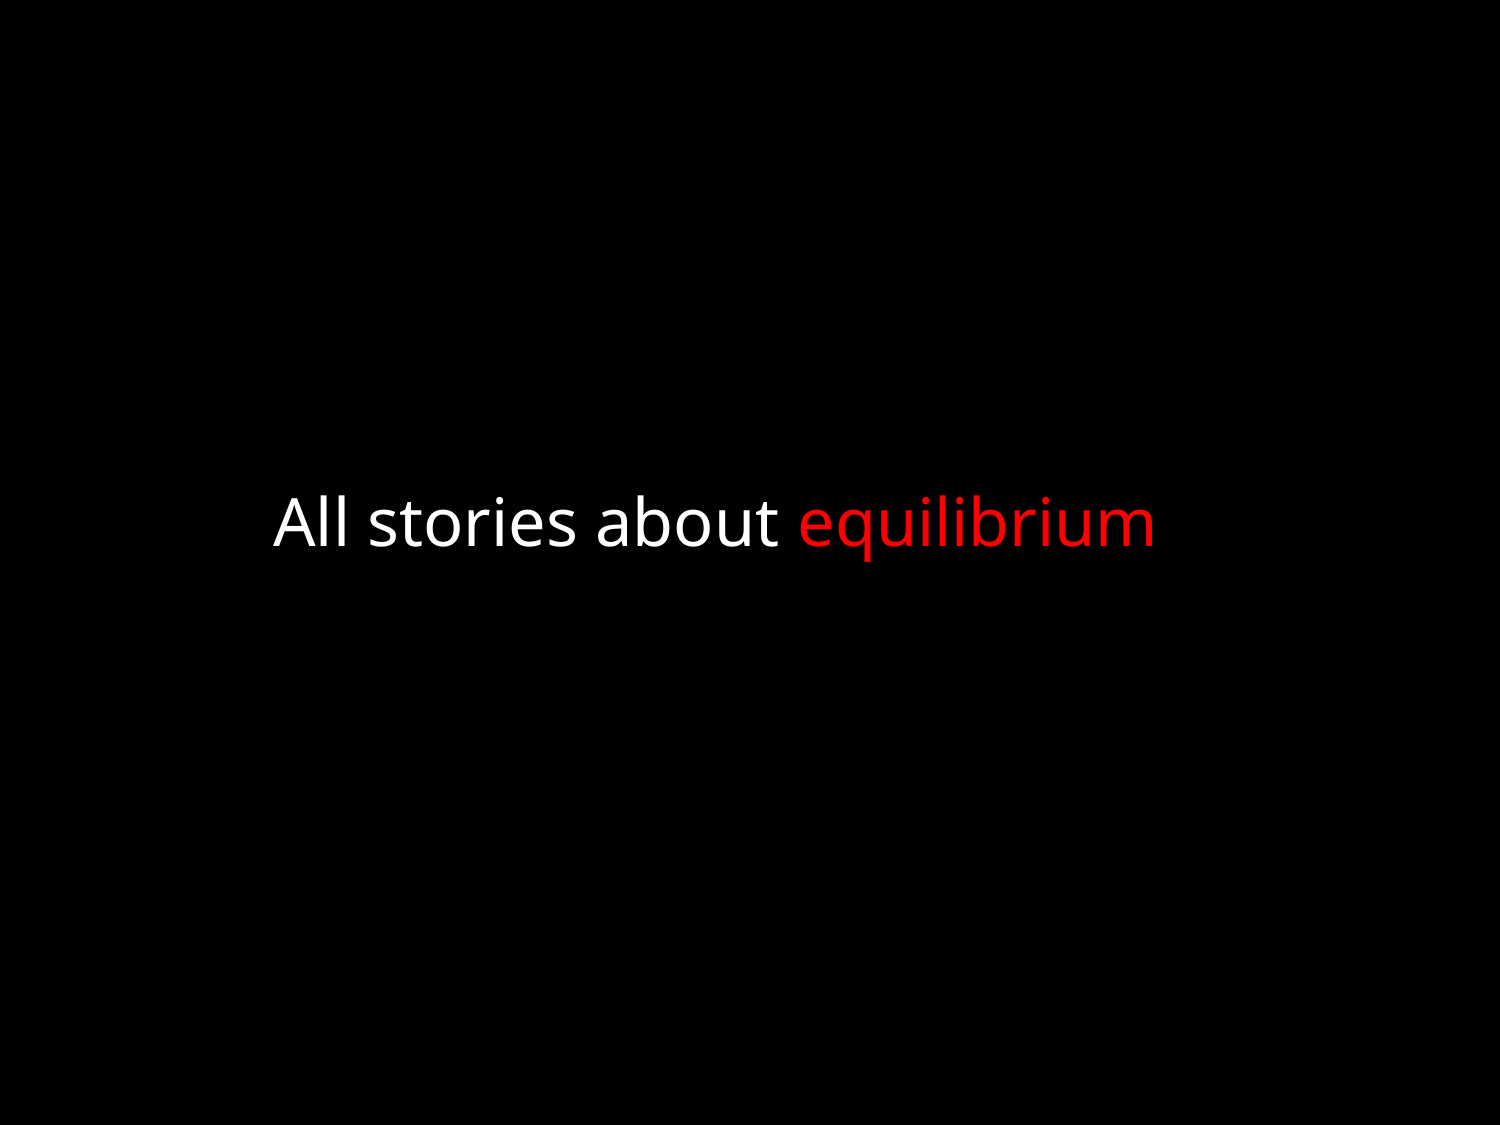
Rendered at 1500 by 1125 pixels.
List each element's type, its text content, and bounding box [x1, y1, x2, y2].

text_box All stories about equilibrium [79, 425, 1353, 575]
